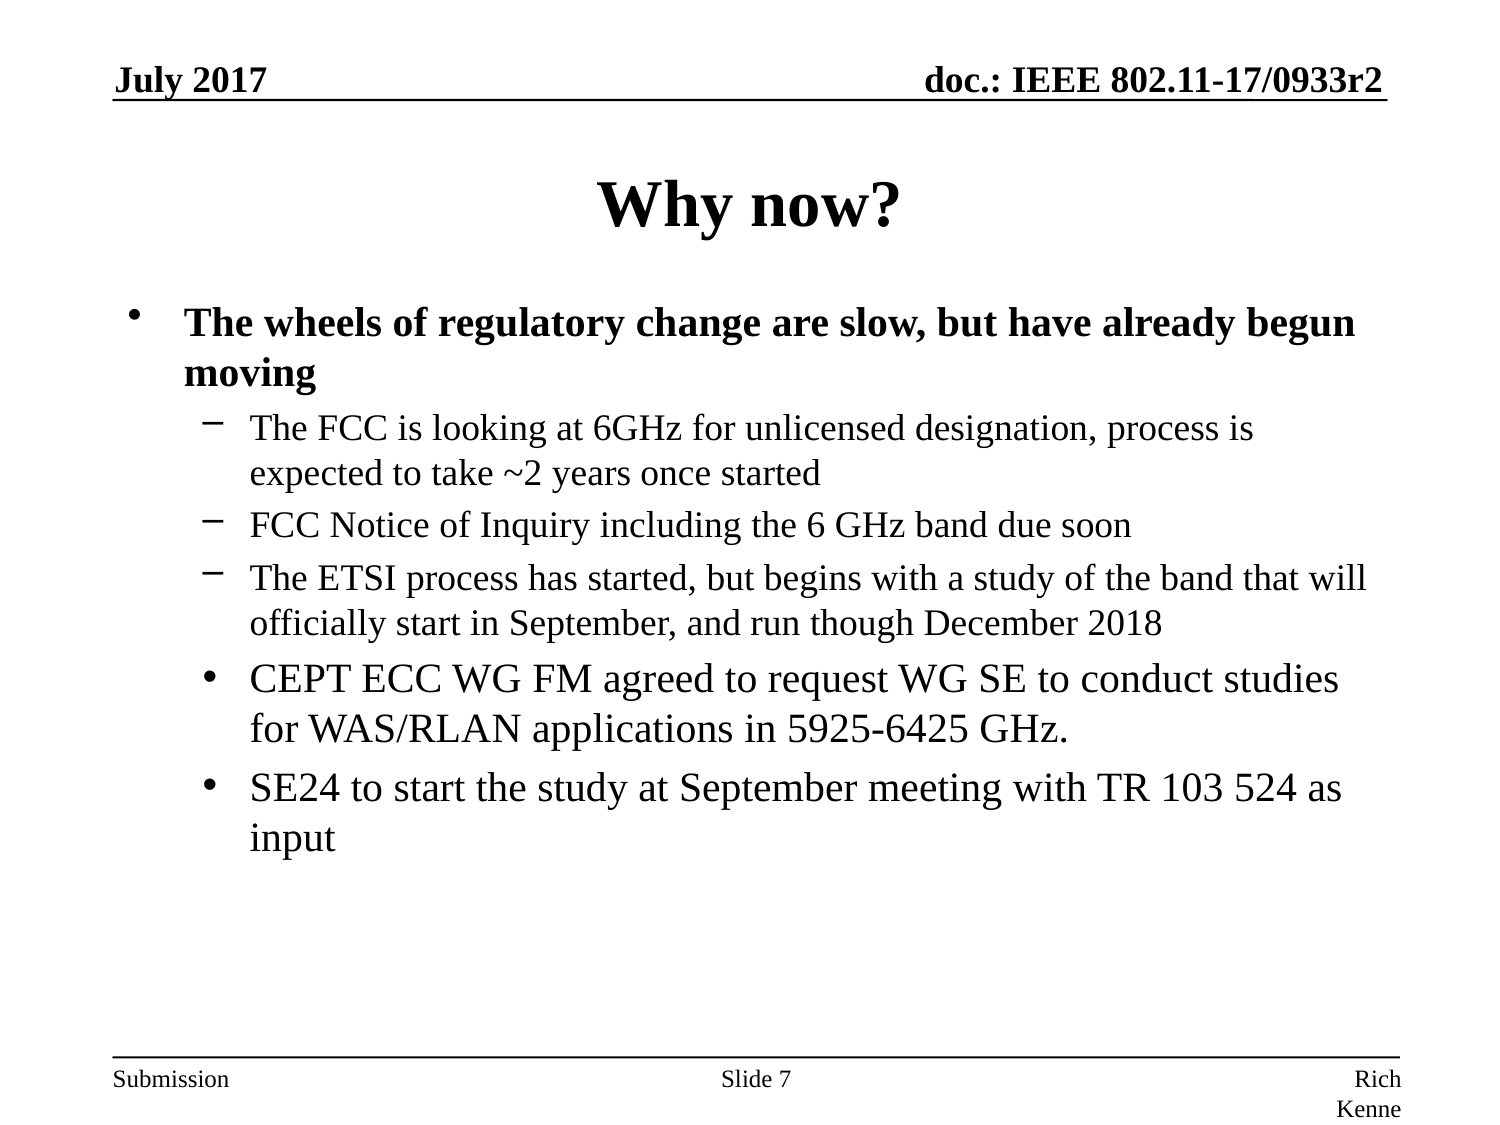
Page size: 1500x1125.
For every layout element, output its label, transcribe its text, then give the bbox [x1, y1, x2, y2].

title Why now? [112, 112, 1388, 287]
list The wheels of regulatory change are slow, but have already begun moving The FCC is looking at 6GHz for unlicensed designation, process is expected to take ~2 years once started FCC Notice of Inquiry including the 6 GHz band due soon The ETSI process has started, but begins with a study of the band that will officially start in September, and run though December 2018 CEPT ECC WG FM agreed to request WG SE to conduct studies for WAS/RLAN applications in 5925-6425 GHz. SE24 to start the study at September meeting with TR 103 524 as input [112, 287, 1388, 963]
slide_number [114, 54, 316, 101]
footer Rich Kennedy, HP Enterprise [1324, 1061, 1402, 1093]
slide_number Slide 7 [712, 1061, 800, 1093]
